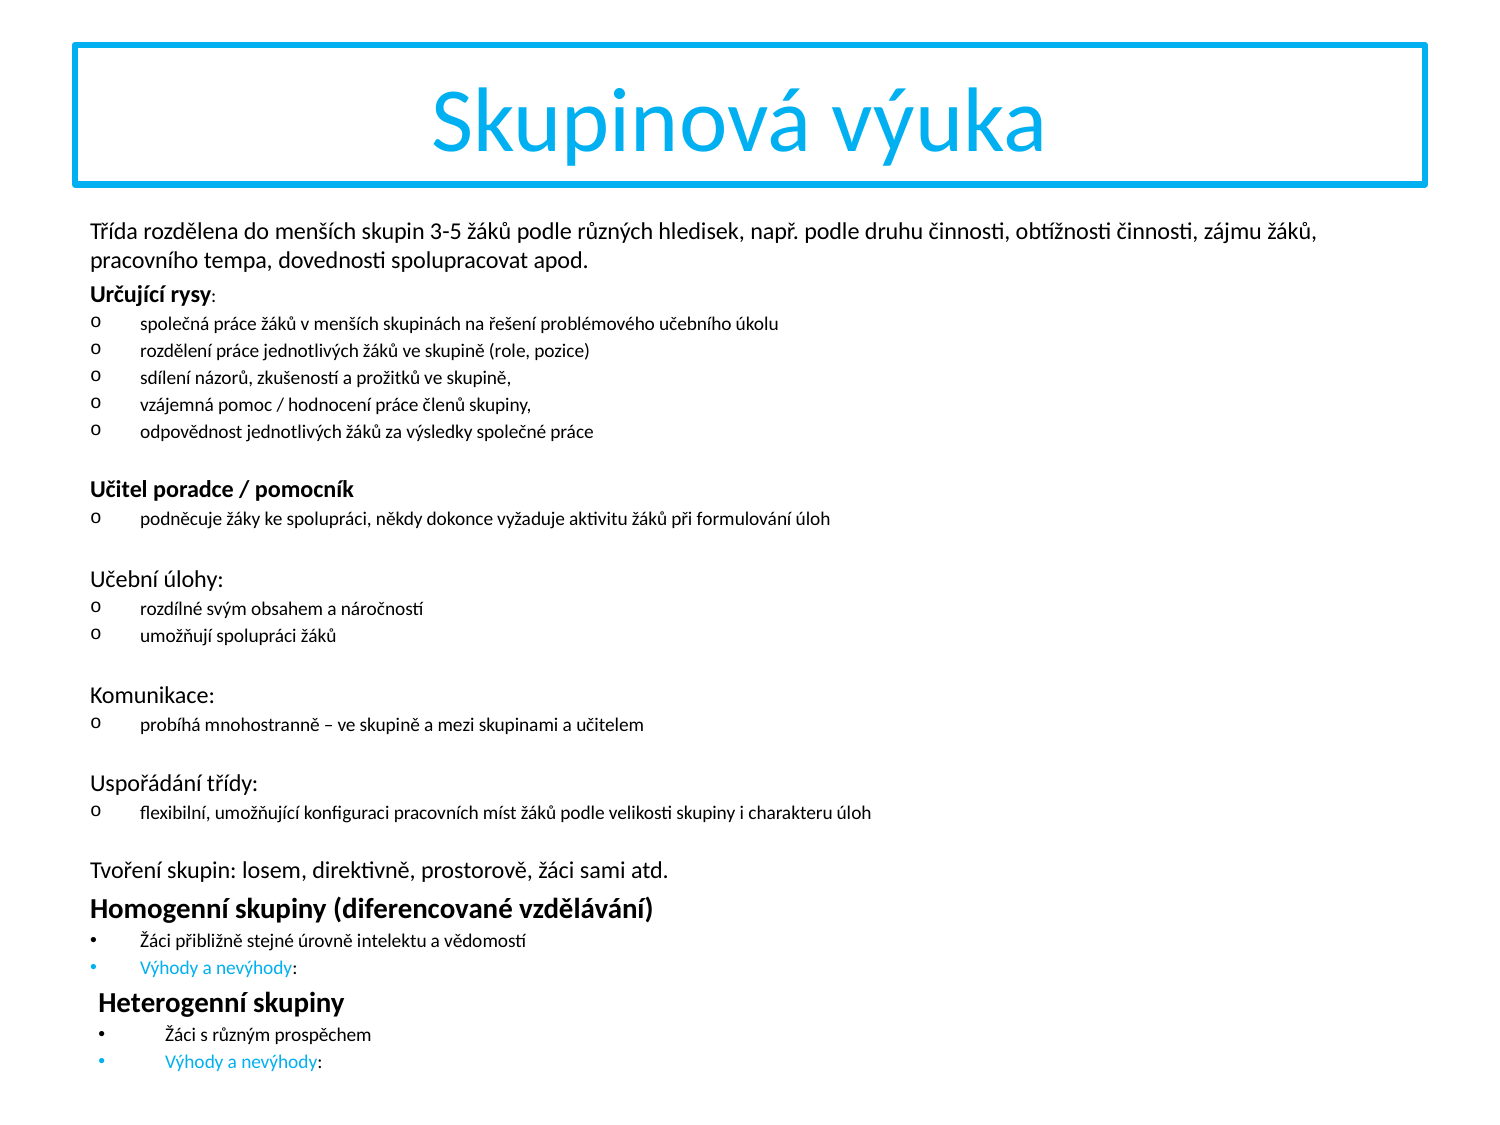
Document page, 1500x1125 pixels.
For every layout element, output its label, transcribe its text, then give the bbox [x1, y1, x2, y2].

list Třída rozdělena do menších skupin 3-5 žáků podle různých hledisek, např. podle druhu činnosti, obtížnosti činnosti, zájmu žáků, pracovního tempa, dovednosti spolupracovat apod. Určující rysy: společná práce žáků v menších skupinách na řešení problémového učebního úkolu rozdělení práce jednotlivých žáků ve skupině (role, pozice) sdílení názorů, zkušeností a prožitků ve skupině, vzájemná pomoc / hodnocení práce členů skupiny, odpovědnost jednotlivých žáků za výsledky společné práce Učitel poradce / pomocník podněcuje žáky ke spolupráci, někdy dokonce vyžaduje aktivitu žáků při formulování úloh Učební úlohy: rozdílné svým obsahem a náročností umožňují spolupráci žáků Komunikace: probíhá mnohostranně – ve skupině a mezi skupinami a učitelem Uspořádání třídy: flexibilní, umožňující konfiguraci pracovních míst žáků podle velikosti skupiny i charakteru úloh Tvoření skupin: losem, direktivně, prostorově, žáci sami atd. Homogenní skupiny (diferencované vzdělávání) Žáci přibližně stejné úrovně intelektu a vědomostí Výhody a nevýhody: Heterogenní skupiny Žáci s různým prospěchem Výhody a nevýhody: [75, 208, 1425, 1094]
title Skupinová výuka [75, 45, 1425, 185]
